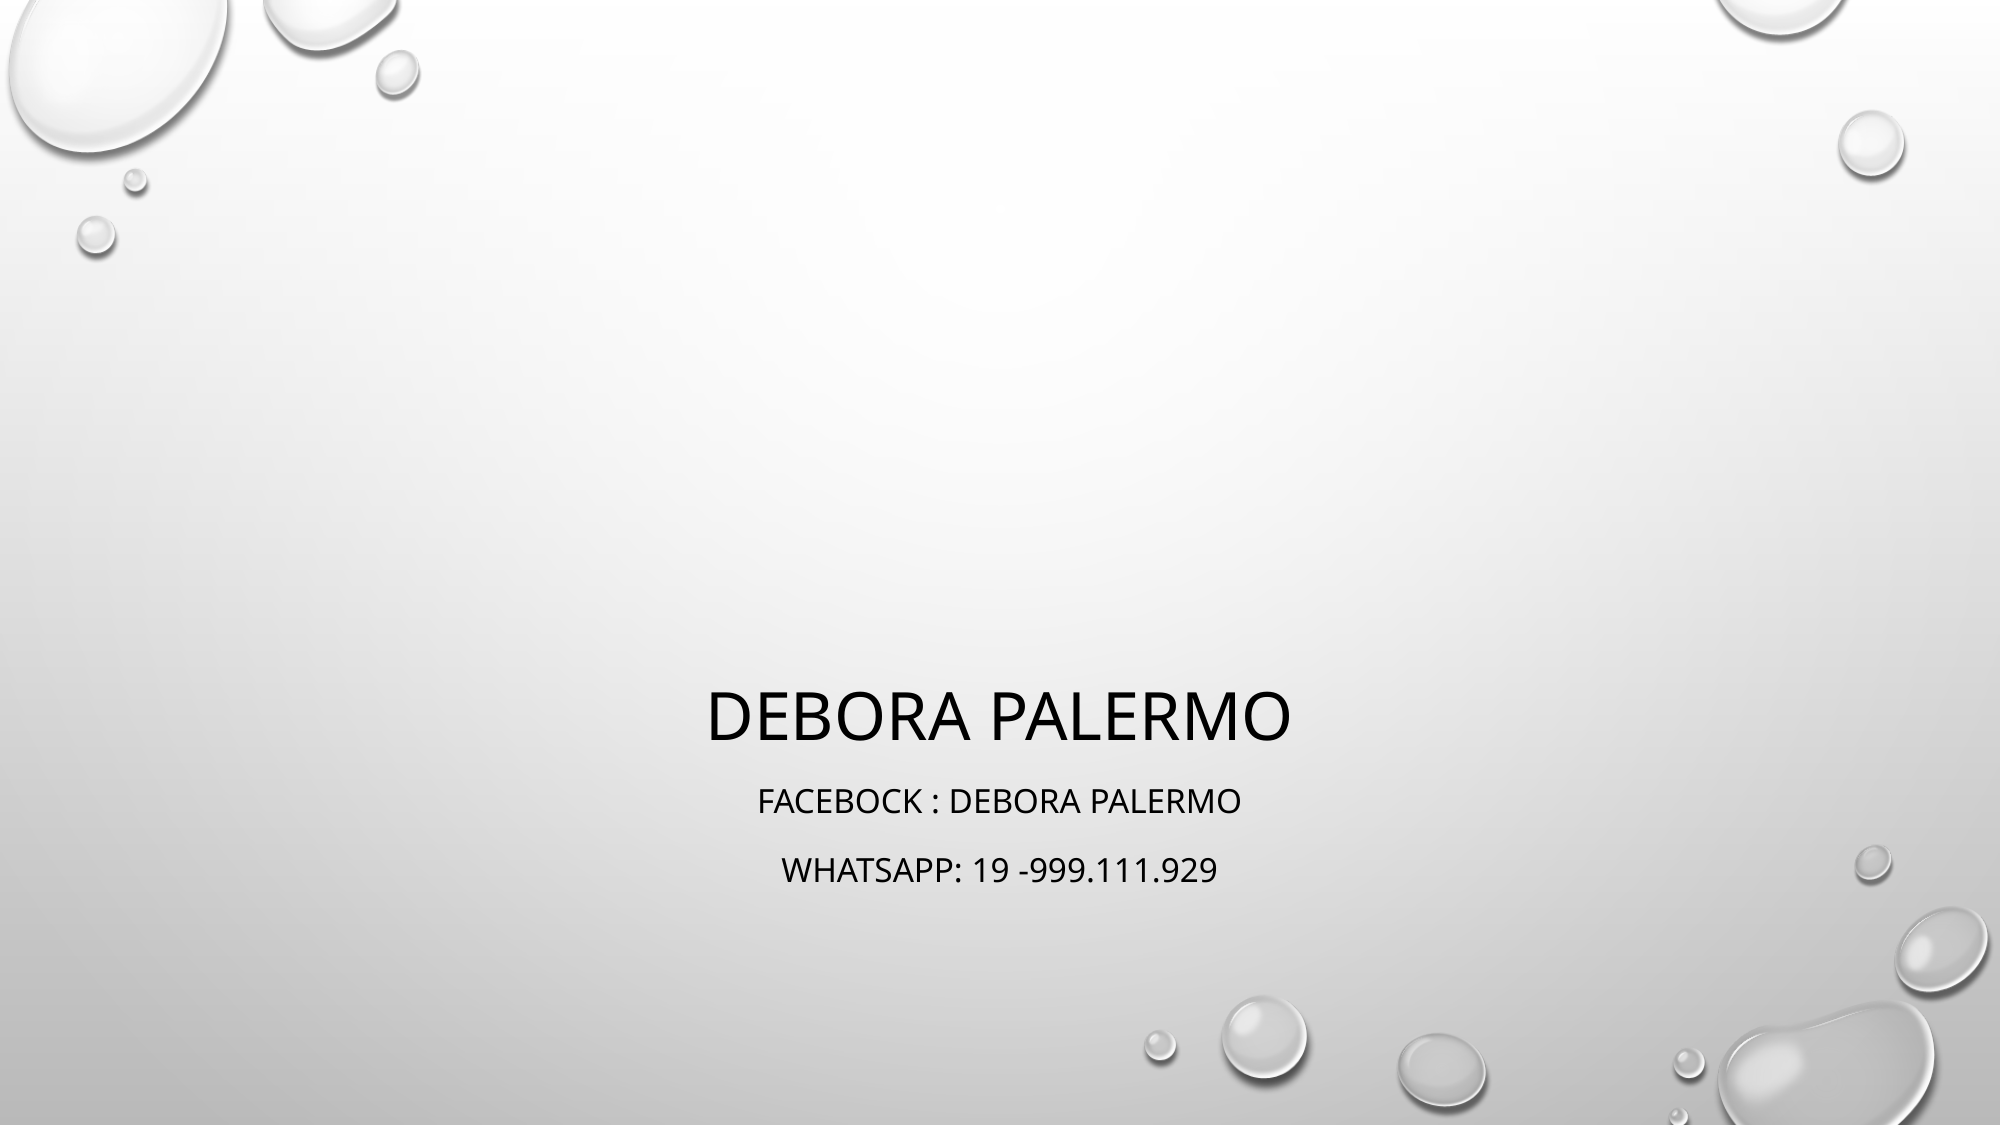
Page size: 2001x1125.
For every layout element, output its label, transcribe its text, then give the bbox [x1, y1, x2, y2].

title Debora palermo [149, 350, 1851, 763]
list Facebock : Debora Palermo Whatsapp: 19 -999.111.929 [149, 764, 1851, 952]
picture [0, 0, 2000, 1125]
